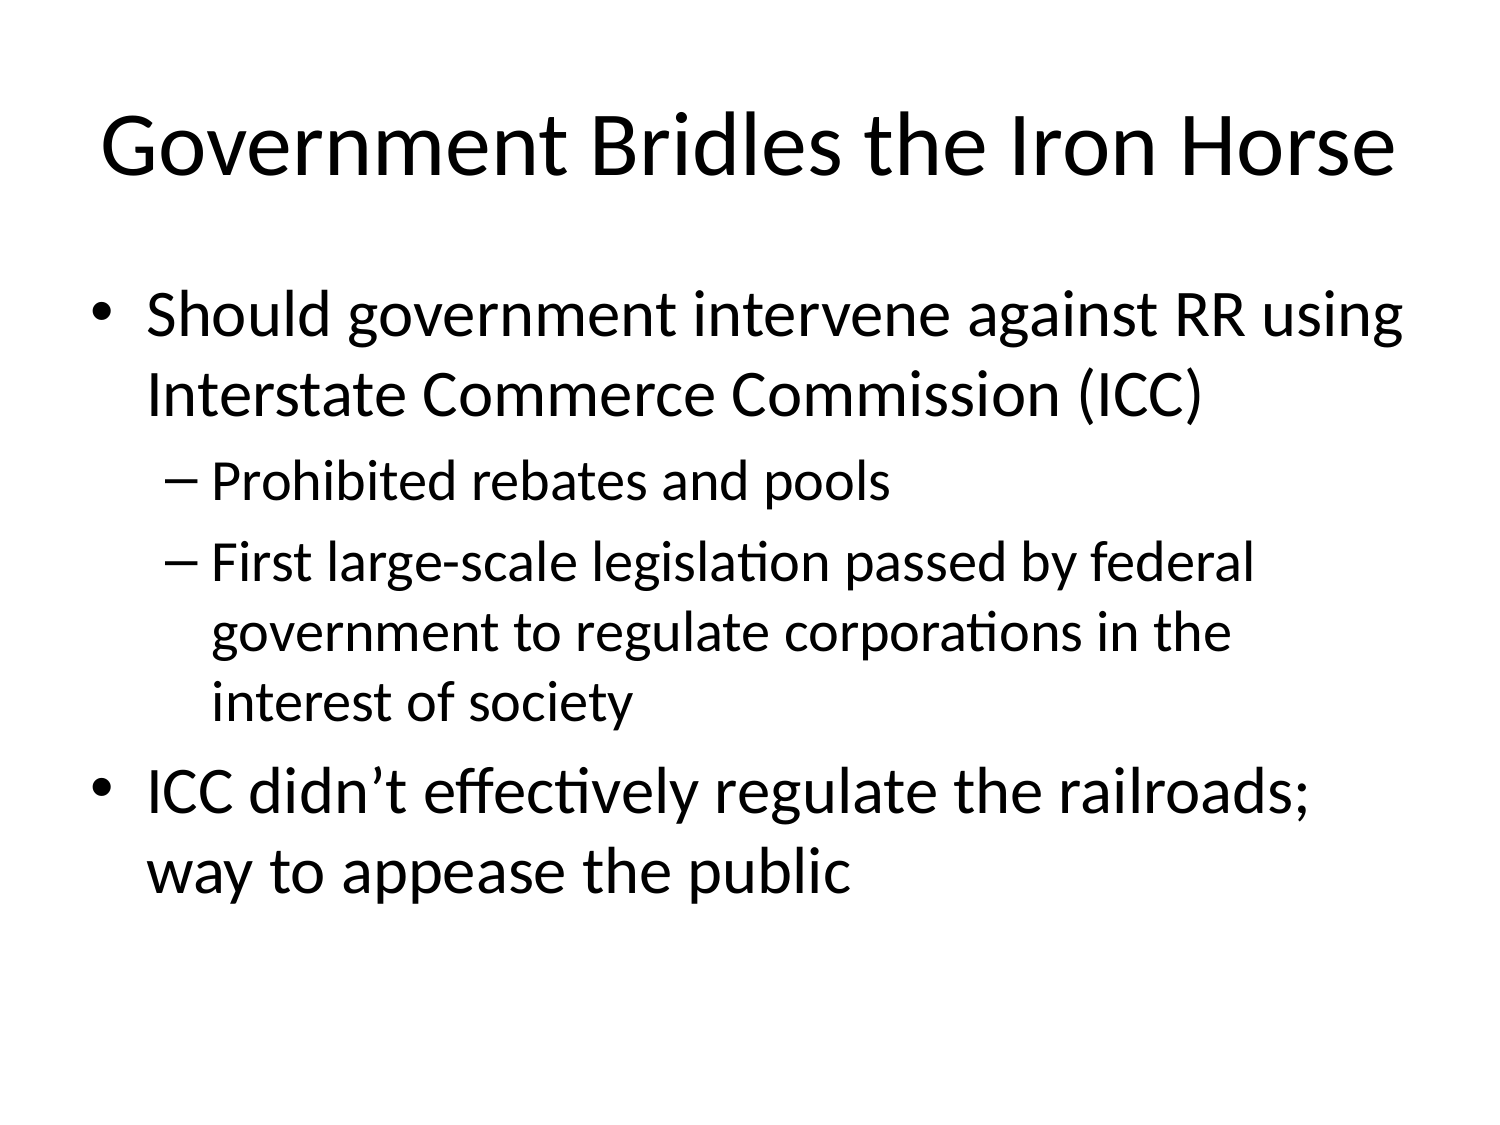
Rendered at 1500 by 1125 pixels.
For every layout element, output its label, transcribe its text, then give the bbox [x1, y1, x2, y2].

list Should government intervene against RR using Interstate Commerce Commission (ICC) Prohibited rebates and pools First large-scale legislation passed by federal government to regulate corporations in the interest of society ICC didn’t effectively regulate the railroads; way to appease the public [75, 262, 1425, 1005]
title Government Bridles the Iron Horse [75, 45, 1425, 233]
